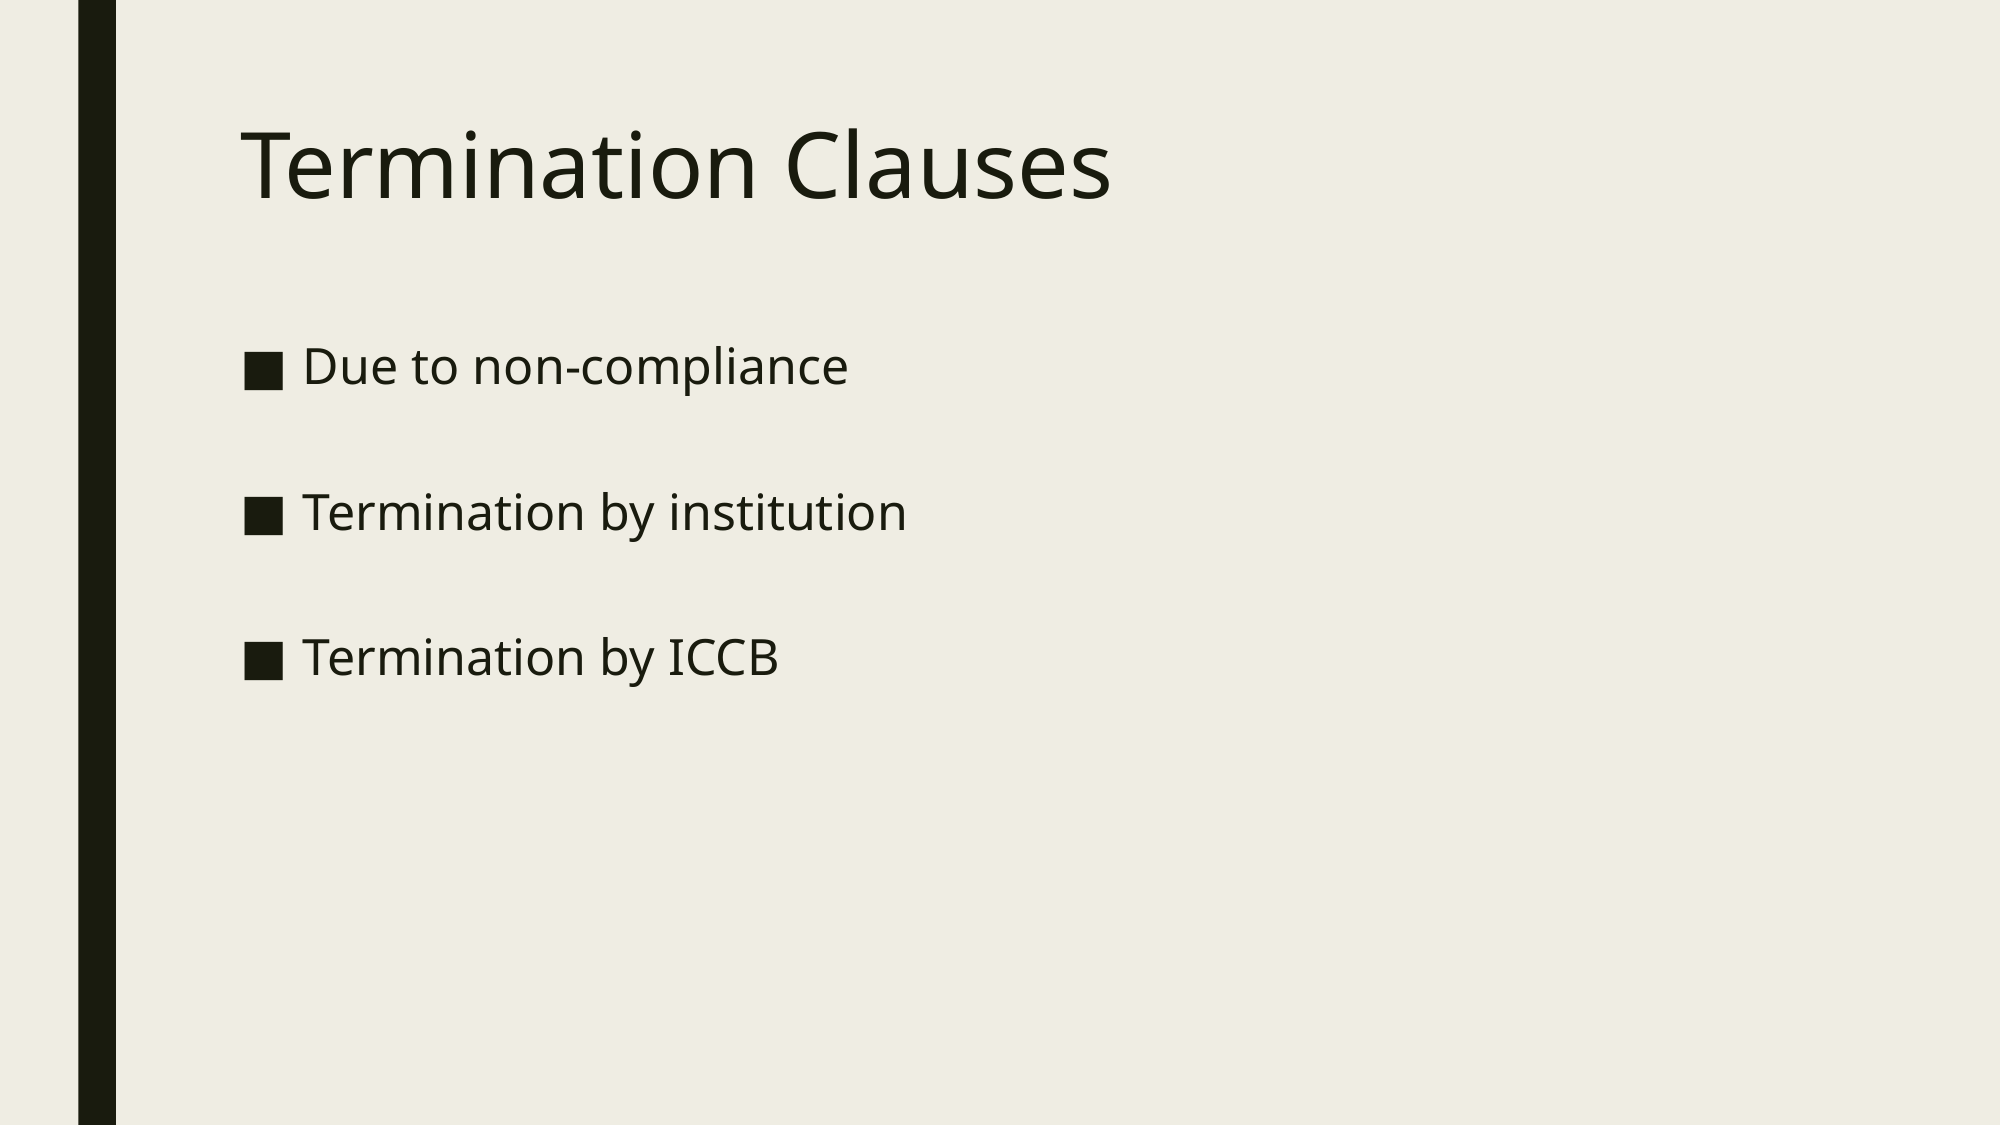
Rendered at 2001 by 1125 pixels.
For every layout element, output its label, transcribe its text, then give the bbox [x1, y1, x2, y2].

list Due to non-compliance Termination by institution Termination by ICCB [225, 267, 1800, 955]
title Termination Clauses [225, 112, 1800, 267]
